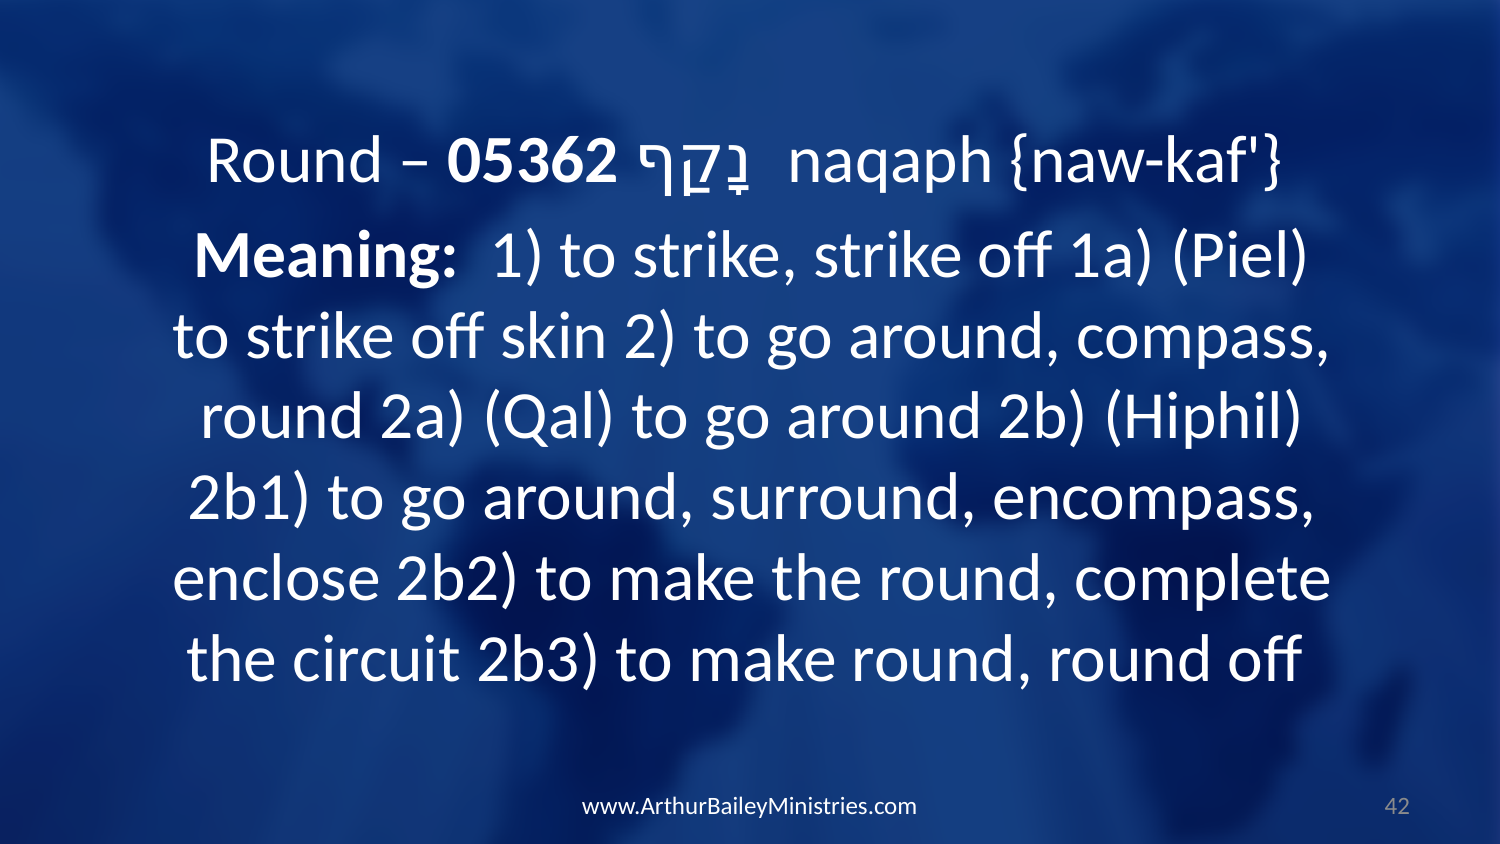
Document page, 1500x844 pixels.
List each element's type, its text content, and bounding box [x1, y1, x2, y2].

slide_number 42 [1074, 782, 1425, 827]
list Round – 05362 נָקַף naqaph {naw-kaf'} Meaning: 1) to strike, strike off 1a) (Piel) to strike off skin 2) to go around, compass, round 2a) (Qal) to go around 2b) (Hiphil) 2b1) to go around, surround, encompass, enclose 2b2) to make the round, complete the circuit 2b3) to make round, round off [151, 107, 1355, 741]
footer www.ArthurBaileyMinistries.com [512, 782, 988, 827]
picture [0, 0, 1500, 844]
